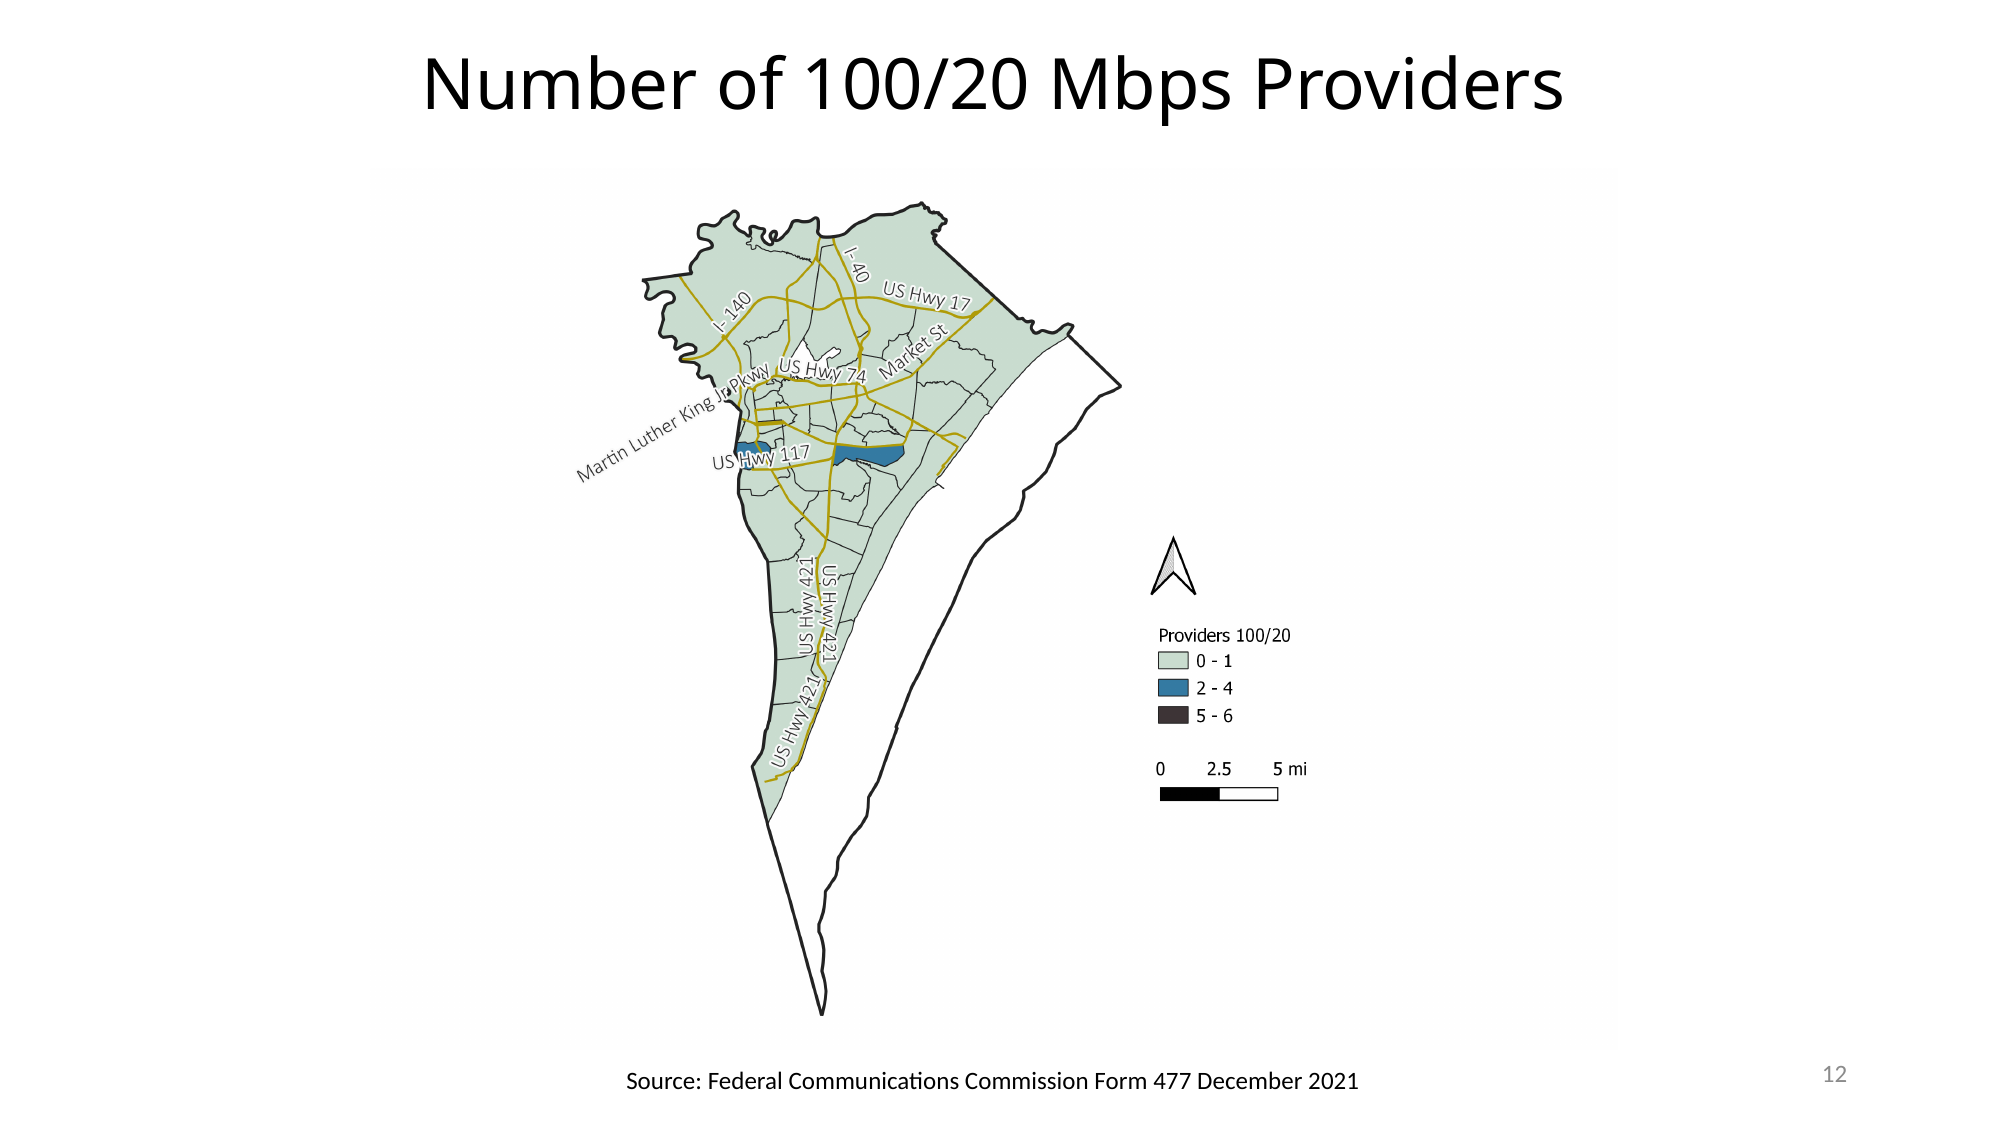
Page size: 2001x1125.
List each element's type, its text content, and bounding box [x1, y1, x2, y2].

title Number of 100/20 Mbps Providers [24, 5, 1963, 169]
picture [370, 168, 1618, 1050]
text_box Source: Federal Communications Commission Form 477 December 2021 [611, 1057, 1376, 1102]
slide_number 12 [1412, 1042, 1863, 1103]
